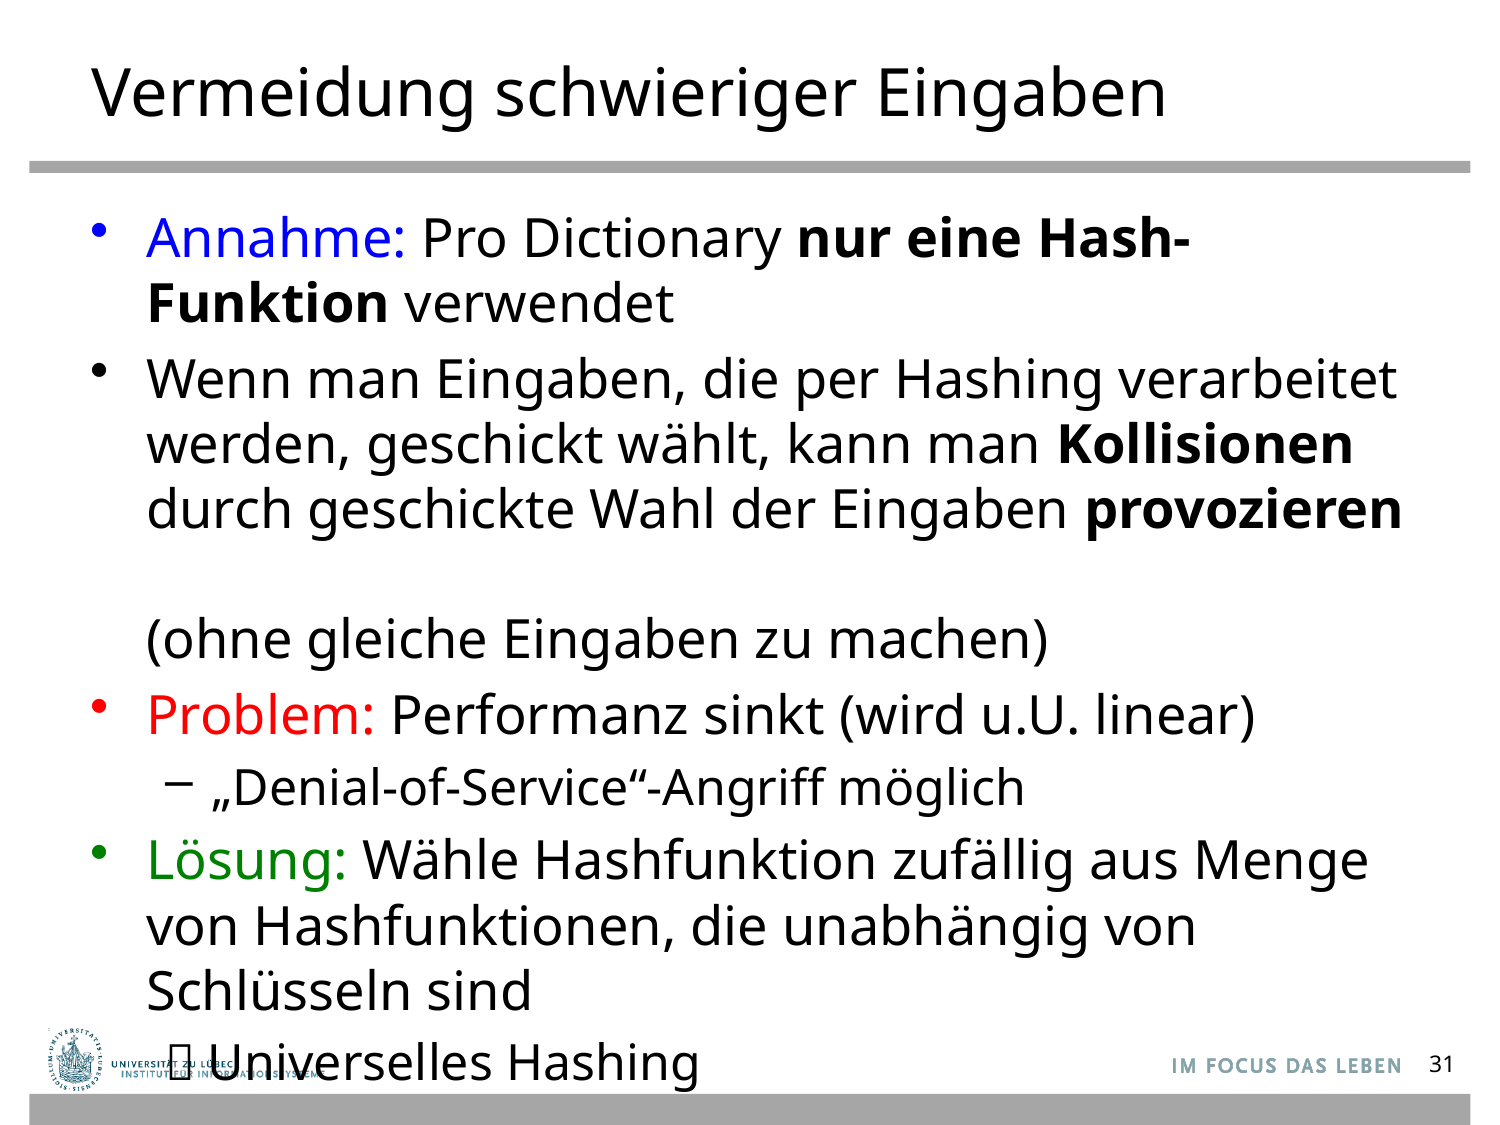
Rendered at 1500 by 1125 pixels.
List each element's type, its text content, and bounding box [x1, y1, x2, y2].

list Annahme: Pro Dictionary nur eine Hash-Funktion verwendet Wenn man Eingaben, die per Hashing verarbeitet werden, geschickt wählt, kann man Kollisionen durch geschickte Wahl der Eingaben provozieren (ohne gleiche Eingaben zu machen) Problem: Performanz sinkt (wird u.U. linear) „Denial-of-Service“-Angriff möglich Lösung: Wähle Hashfunktion zufällig aus Menge von Hashfunktionen, die unabhängig von Schlüsseln sind  Universelles Hashing [75, 196, 1425, 1012]
title Vermeidung schwieriger Eingaben [76, 42, 1427, 126]
picture [1173, 1058, 1305, 1073]
slide_number 31 [1305, 1050, 1471, 1083]
